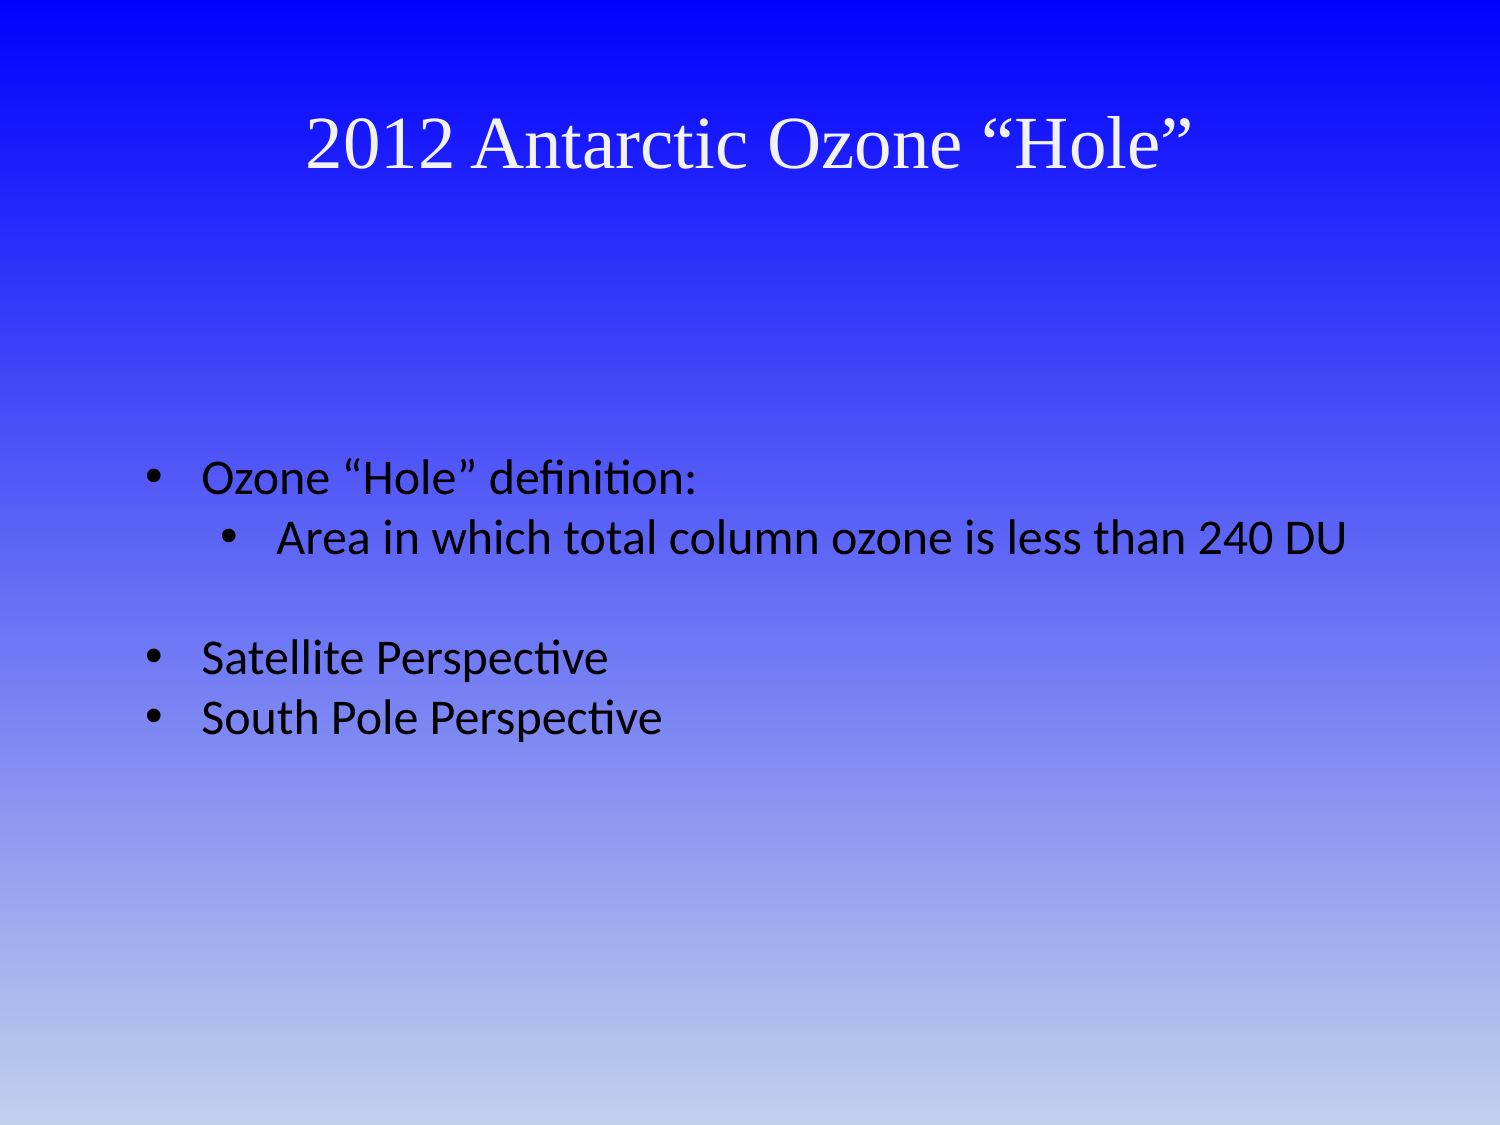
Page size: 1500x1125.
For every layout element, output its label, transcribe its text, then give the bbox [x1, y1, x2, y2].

title 2012 Antarctic Ozone “Hole” [75, 45, 1425, 233]
text_box Ozone “Hole” definition: Area in which total column ozone is less than 240 DU Satellite Perspective South Pole Perspective [130, 437, 1363, 753]
